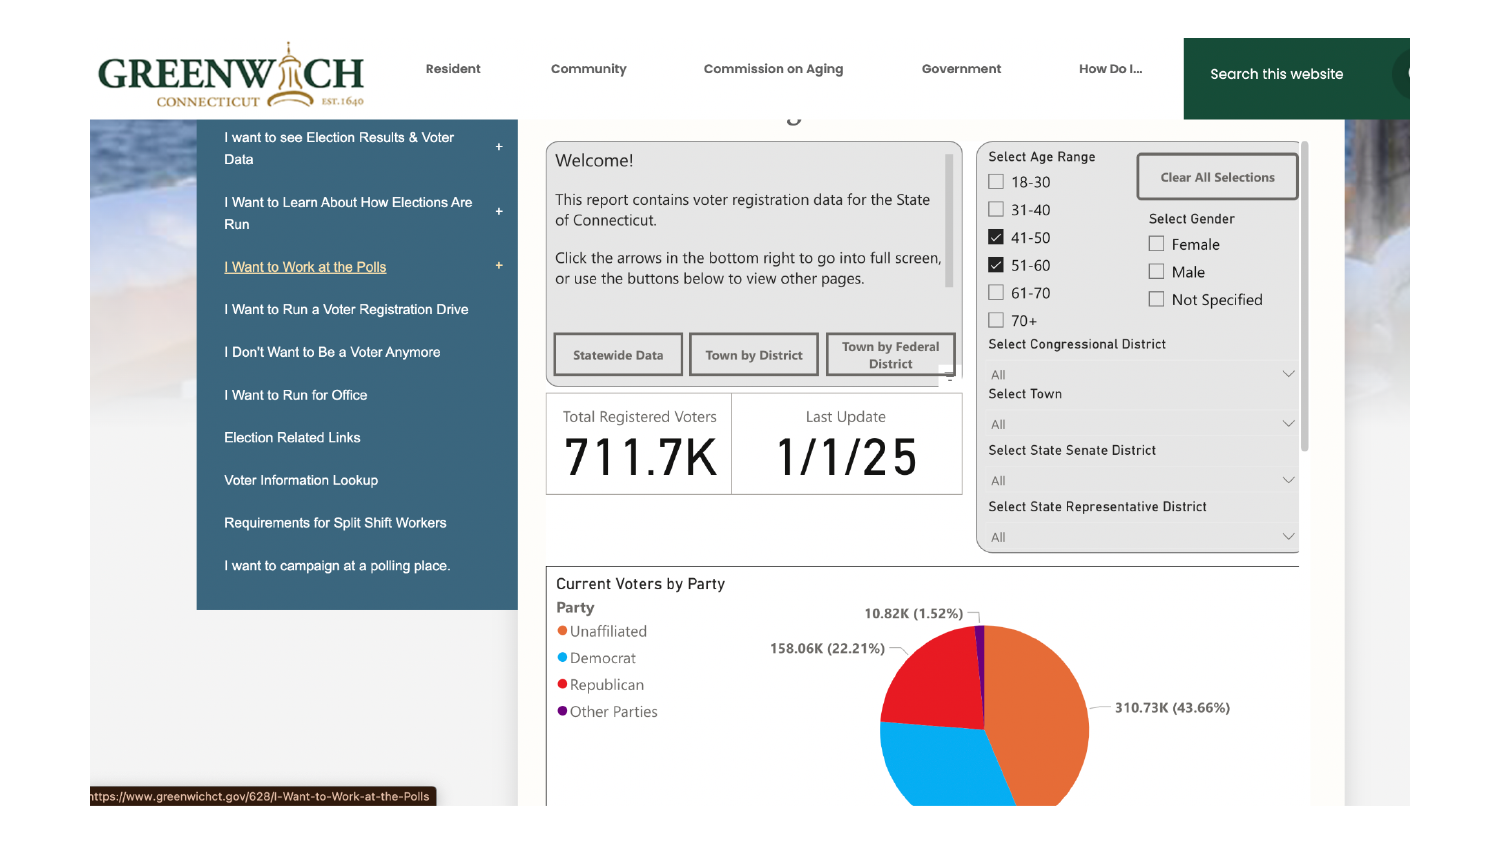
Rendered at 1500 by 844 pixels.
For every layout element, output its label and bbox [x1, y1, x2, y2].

picture [89, 37, 1410, 806]
